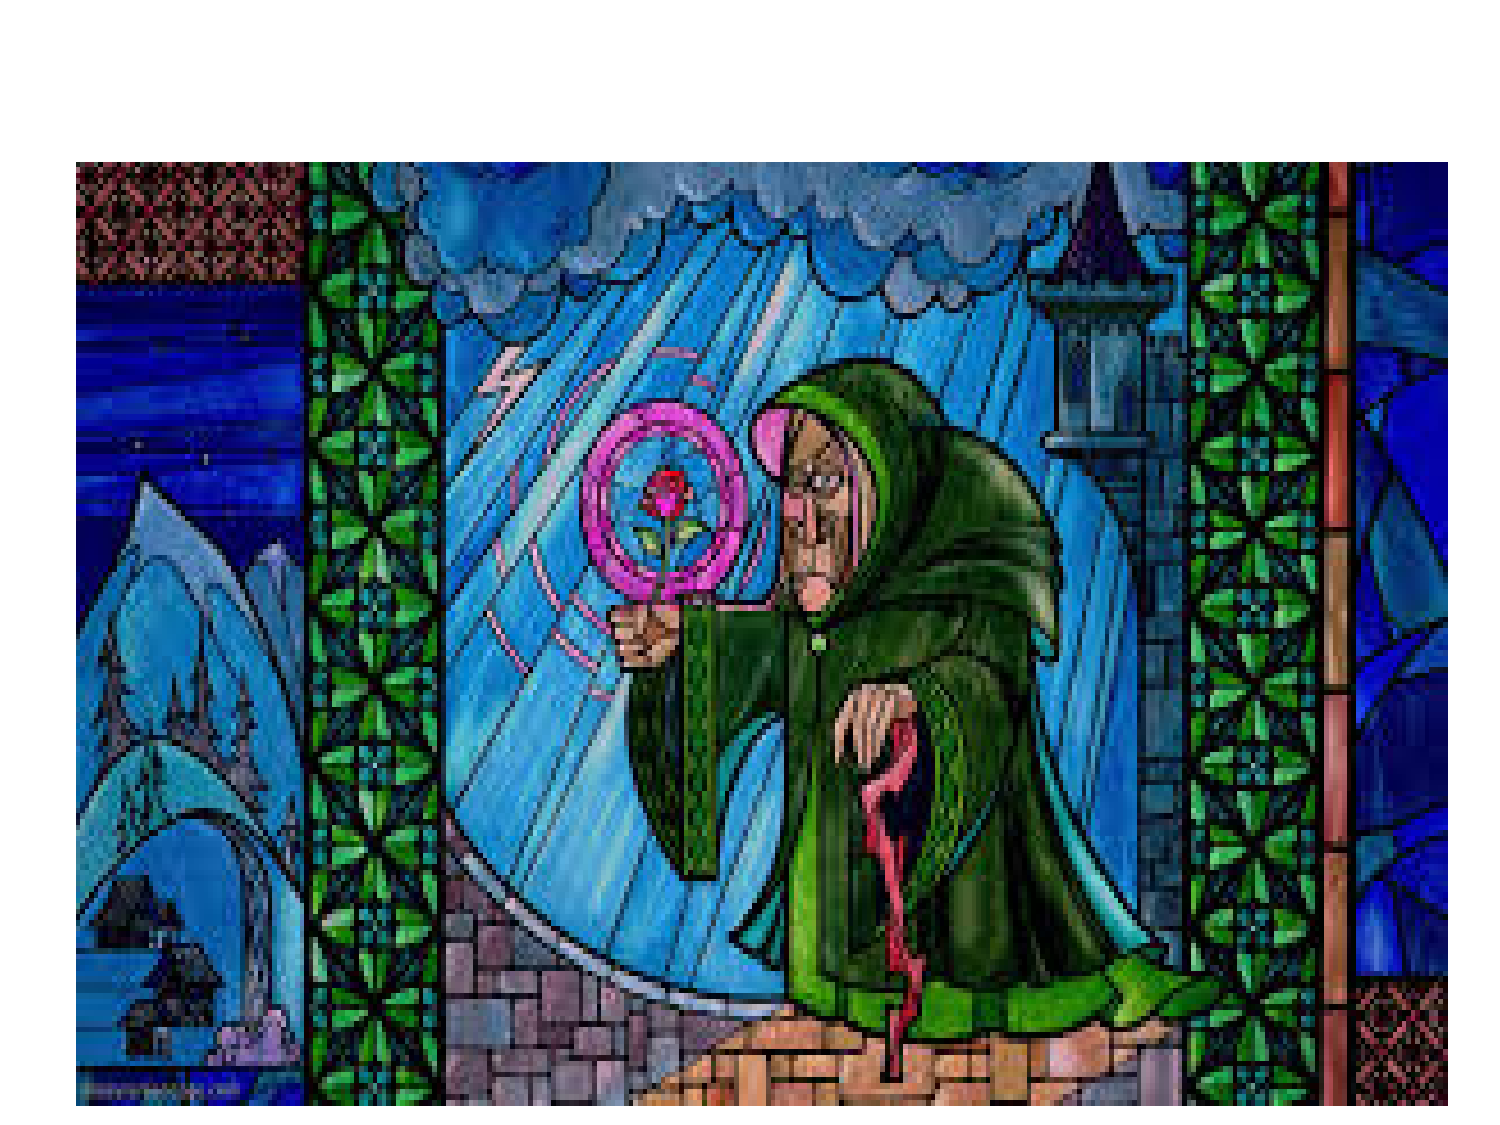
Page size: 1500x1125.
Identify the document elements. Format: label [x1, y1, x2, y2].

picture [76, 162, 1448, 1107]
